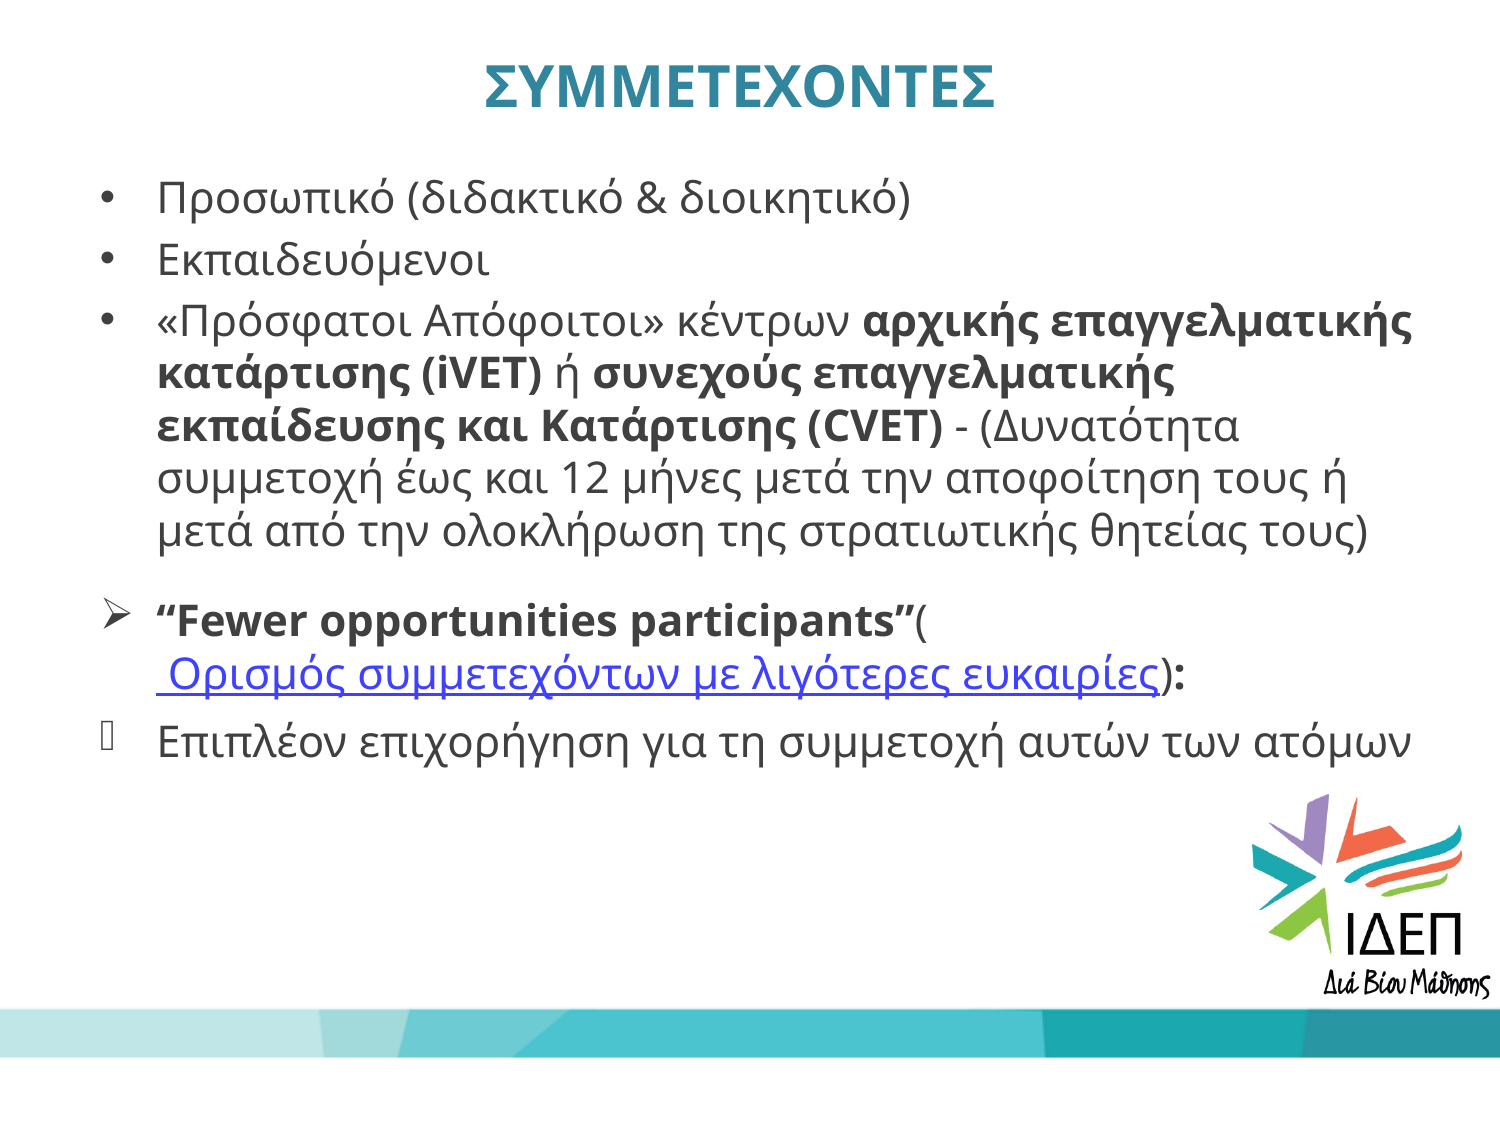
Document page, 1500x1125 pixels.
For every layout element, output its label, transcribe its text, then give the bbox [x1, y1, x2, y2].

picture [0, 788, 1500, 1062]
title ΣΥΜΜΕΤΕΧΟΝΤΕΣ [64, 19, 1415, 149]
list Προσωπικό (διδακτικό & διοικητικό) Εκπαιδευόμενοι «Πρόσφατοι Απόφοιτοι» κέντρων αρχικής επαγγελματικής κατάρτισης (iVET) ή συνεχούς επαγγελματικής εκπαίδευσης και Κατάρτισης (CVET) - (Δυνατότητα συμμετοχή έως και 12 μήνες μετά την αποφοίτηση τους ή μετά από την ολοκλήρωση της στρατιωτικής θητείας τους) “Fewer opportunities participants”( Ορισμός συμμετεχόντων με λιγότερες ευκαιρίες): Επιπλέον επιχορήγηση για τη συμμετοχή αυτών των ατόμων [85, 162, 1436, 1000]
